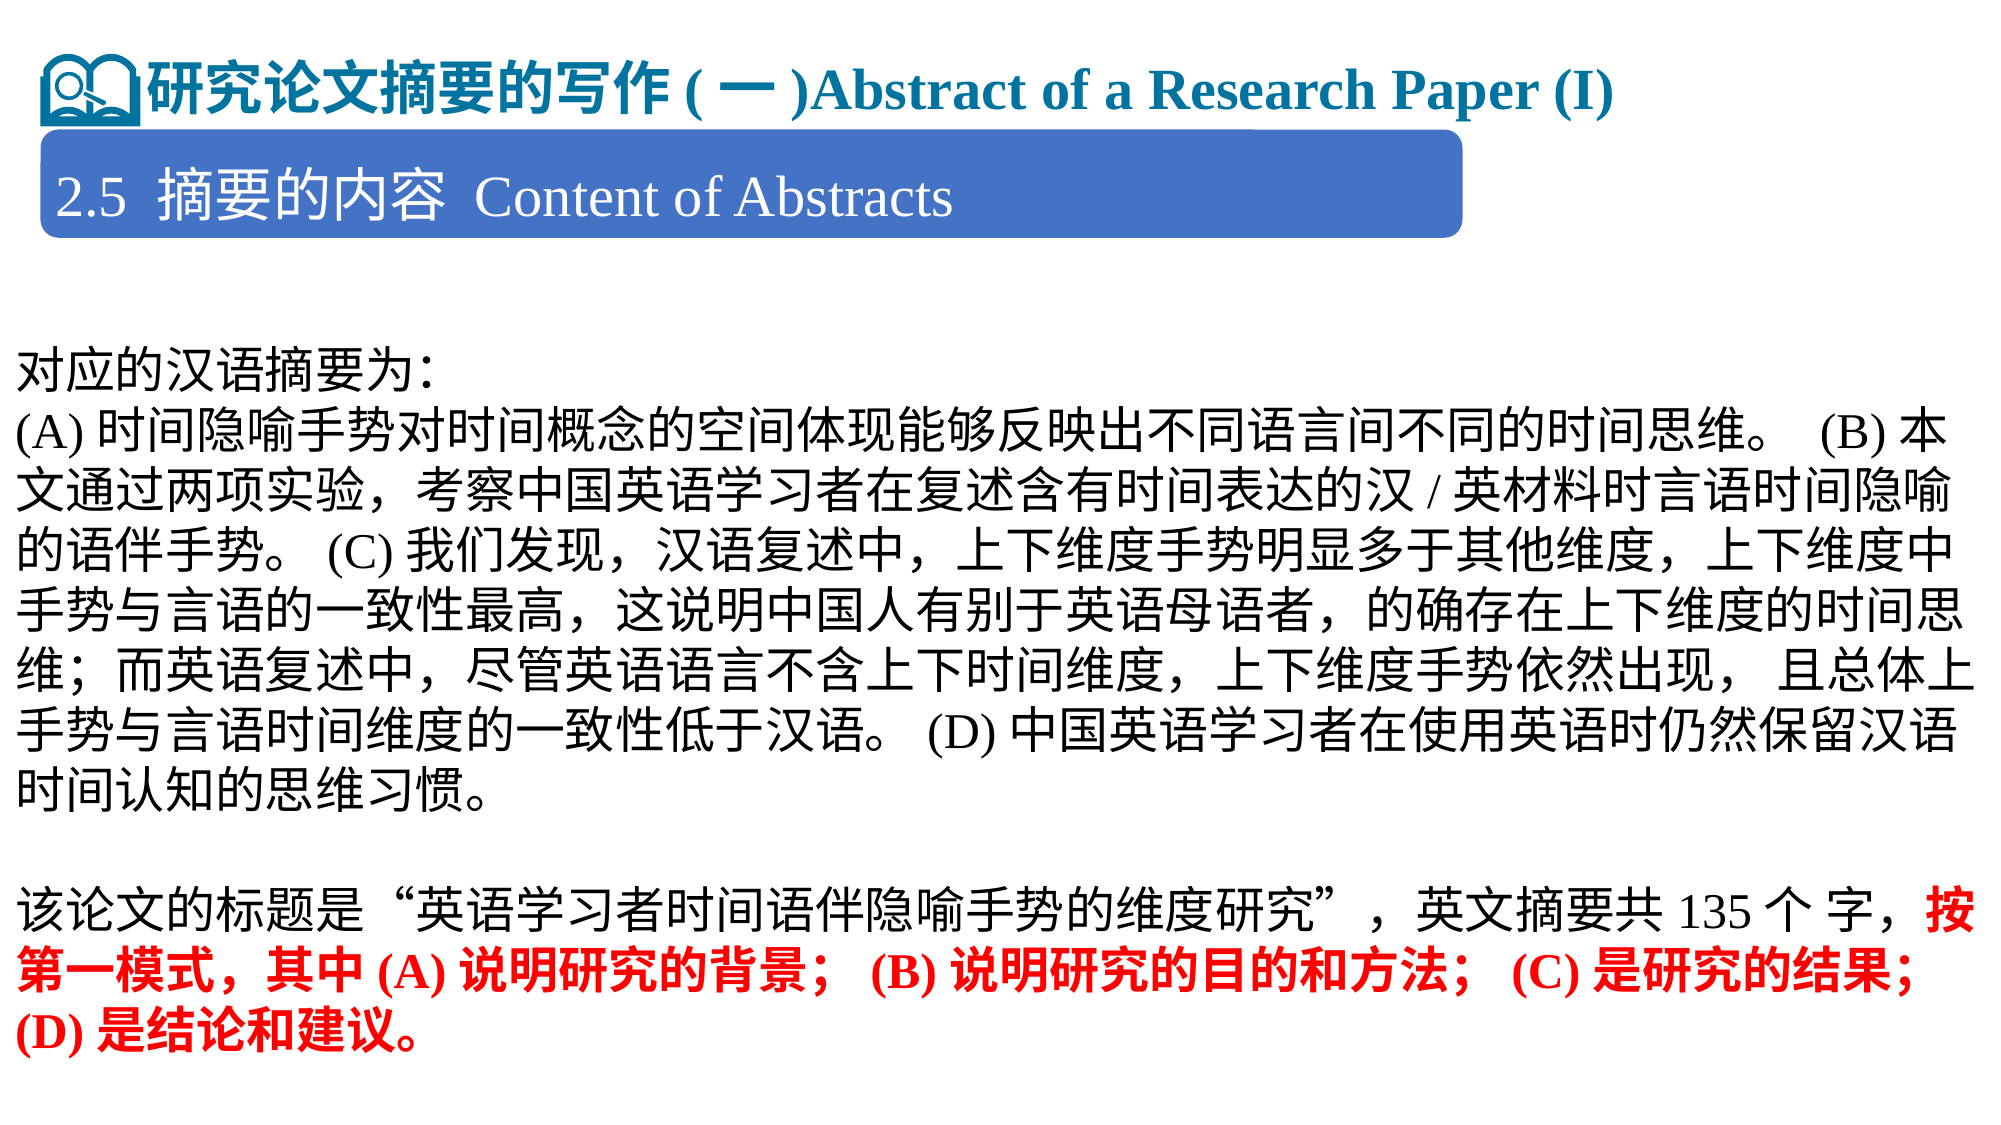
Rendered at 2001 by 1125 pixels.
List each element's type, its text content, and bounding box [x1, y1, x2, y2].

text_box 对应的汉语摘要为： (A)时间隐喻手势对时间概念的空间体现能够反映出不同语言间不同的时间思维。 (B)本文通过两项实验，考察中国英语学习者在复述含有时间表达的汉/英材料时言语时间隐喻的语伴手势。(C)我们发现，汉语复述中，上下维度手势明显多于其他维度，上下维度中手势与言语的一致性最高，这说明中国人有别于英语母语者，的确存在上下维度的时间思维；而英语复述中，尽管英语语言不含上下时间维度，上下维度手势依然出现， 且总体上手势与言语时间维度的一致性低于汉语。(D)中国英语学习者在使用英语时仍然保留汉语时间认知的思维习惯。 该论文的标题是“英语学习者时间语伴隐喻手势的维度研究”，英文摘要共135个 字，按第一模式，其中(A)说明研究的背景；(B)说明研究的目的和方法；(C)是研究的结果；(D)是结论和建议。 [0, 272, 2000, 1125]
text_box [40, 129, 1463, 238]
text_box 研究论文摘要的写作(一)Abstract of a Research Paper (I) [0, 43, 1777, 129]
